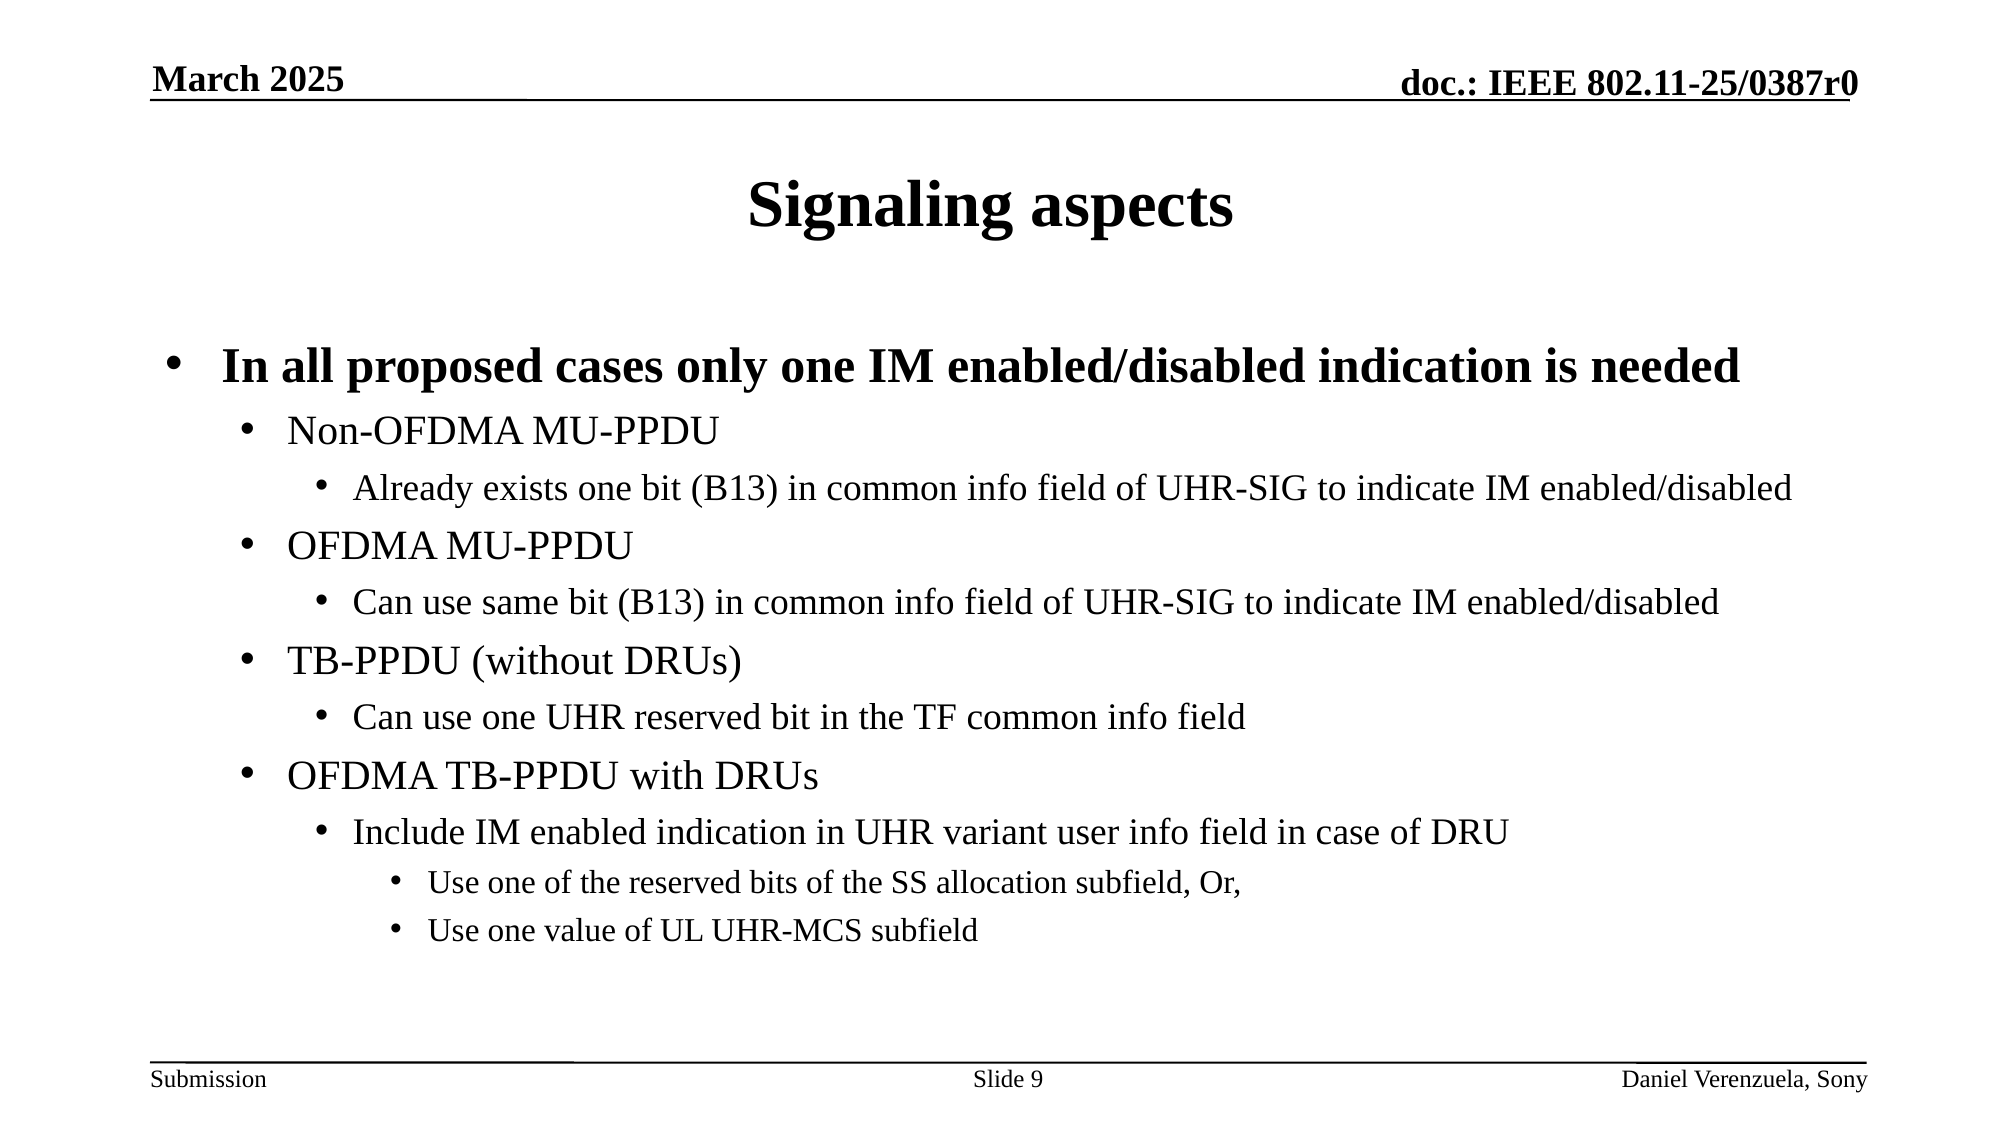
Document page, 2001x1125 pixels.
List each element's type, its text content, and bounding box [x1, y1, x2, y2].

list In all proposed cases only one IM enabled/disabled indication is needed Non-OFDMA MU-PPDU Already exists one bit (B13) in common info field of UHR-SIG to indicate IM enabled/disabled OFDMA MU-PPDU Can use same bit (B13) in common info field of UHR-SIG to indicate IM enabled/disabled TB-PPDU (without DRUs) Can use one UHR reserved bit in the TF common info field OFDMA TB-PPDU with DRUs Include IM enabled indication in UHR variant user info field in case of DRU Use one of the reserved bits of the SS allocation subfield, Or, Use one value of UL UHR-MCS subfield [149, 324, 1898, 1036]
title Signaling aspects [149, 112, 1850, 288]
slide_number Slide 9 [950, 1061, 1067, 1123]
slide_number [152, 54, 563, 100]
footer Daniel Verenzuela, Sony [1171, 1061, 1869, 1093]
